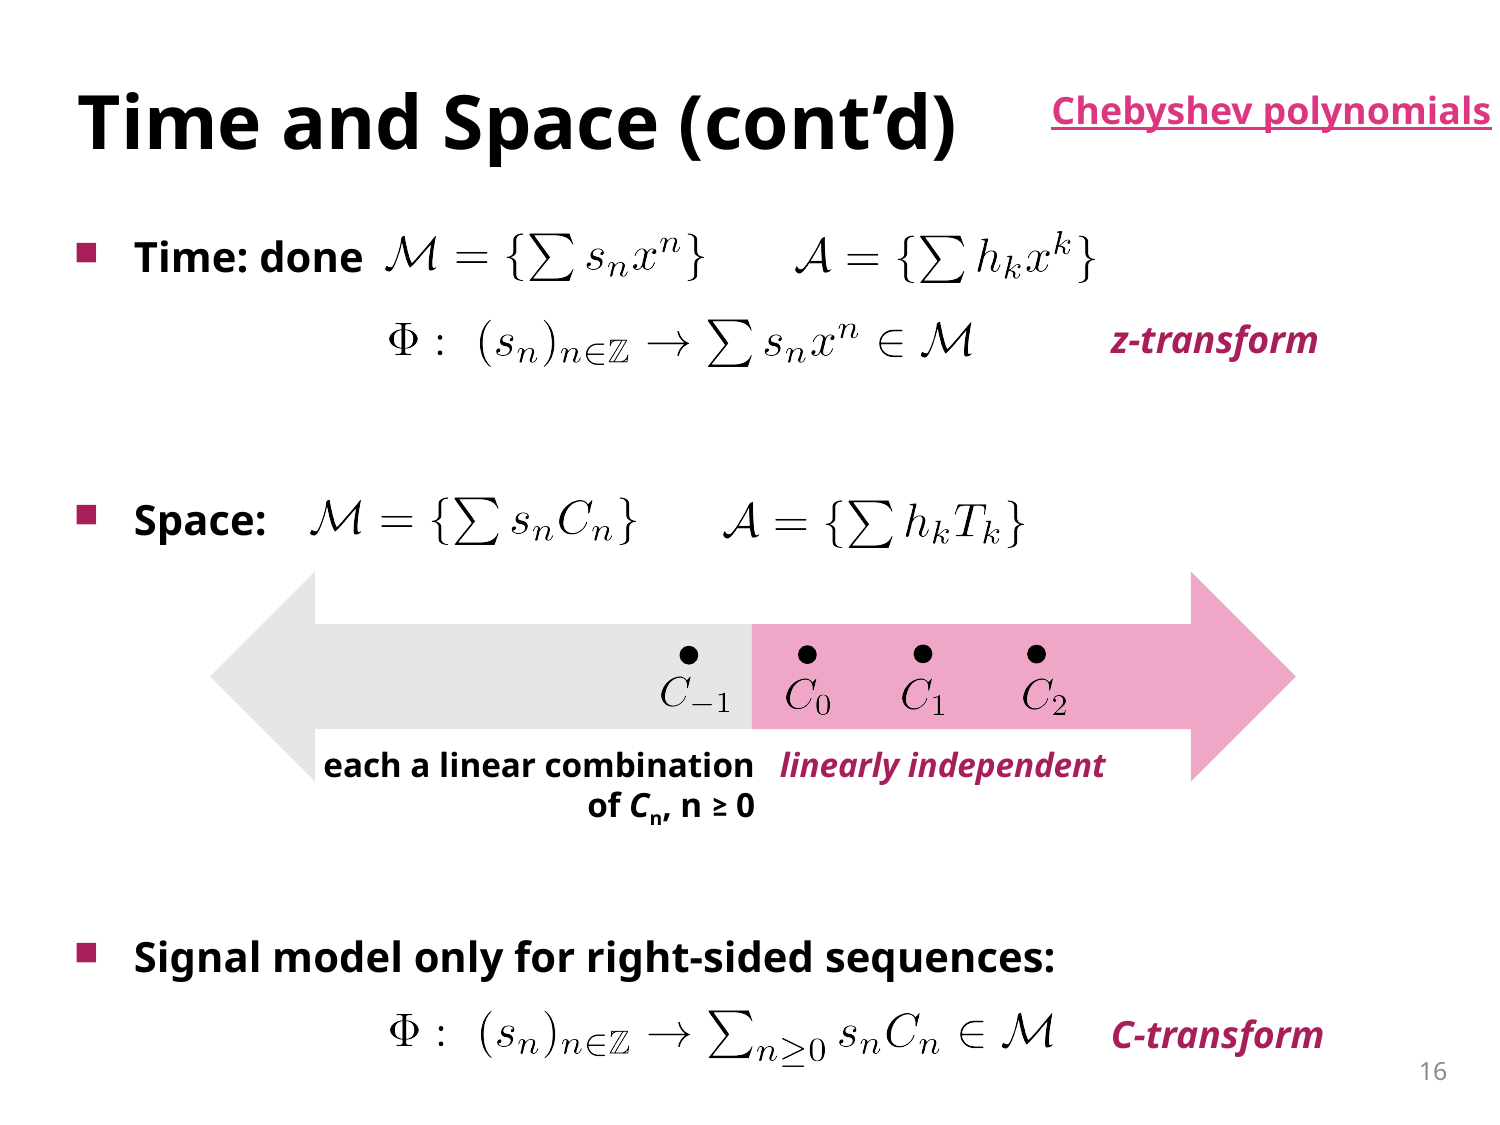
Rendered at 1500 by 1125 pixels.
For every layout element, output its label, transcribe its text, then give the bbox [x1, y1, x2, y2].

text_box Chebyshev polynomials [1036, 79, 1500, 146]
picture [389, 1010, 1054, 1067]
text_box C-transform [1096, 1003, 1340, 1063]
picture [660, 676, 729, 713]
title Time and Space (cont’d) [62, 57, 1498, 183]
list Time: done Space: Signal model only for right-sided sequences: [62, 223, 1359, 1040]
text_box z-transform [1096, 308, 1334, 369]
picture [901, 678, 944, 715]
picture [309, 497, 636, 546]
picture [723, 500, 1025, 549]
picture [388, 319, 972, 368]
text_box [915, 646, 931, 662]
slide_number 16 [1125, 1042, 1463, 1103]
text_box [1029, 646, 1044, 662]
picture [1023, 678, 1067, 715]
text_box [681, 647, 697, 663]
text_box each a linear combination of Cn, n ≥ 0 [308, 736, 770, 837]
picture [786, 678, 830, 716]
text_box [800, 647, 815, 662]
picture [384, 233, 704, 281]
picture [795, 231, 1096, 283]
text_box linearly independent [770, 736, 1203, 792]
